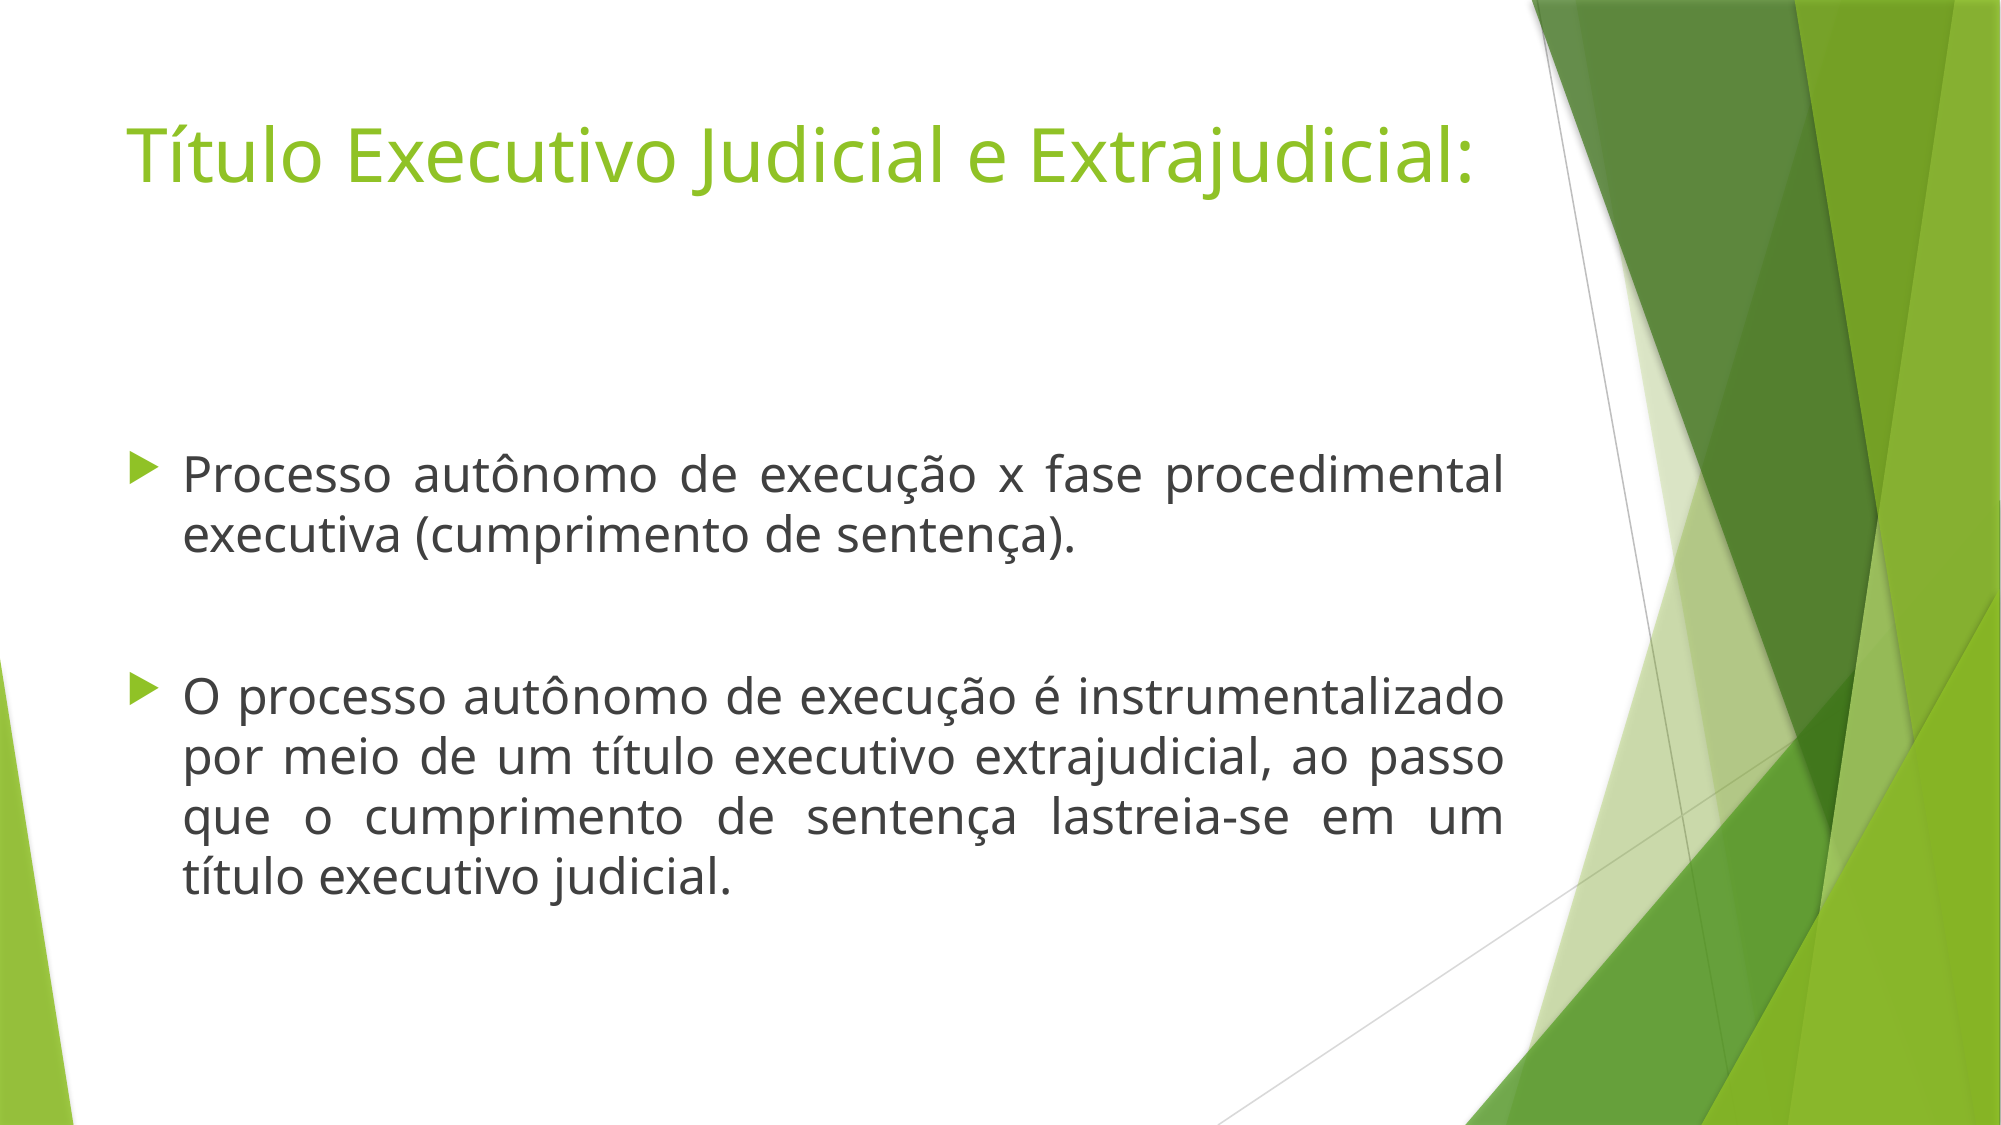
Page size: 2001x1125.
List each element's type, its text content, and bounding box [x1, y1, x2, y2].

title Título Executivo Judicial e Extrajudicial: [111, 99, 1522, 317]
list Processo autônomo de execução x fase procedimental executiva (cumprimento de sentença). O processo autônomo de execução é instrumentalizado por meio de um título executivo extrajudicial, ao passo que o cumprimento de sentença lastreia-se em um título executivo judicial. [111, 354, 1522, 992]
